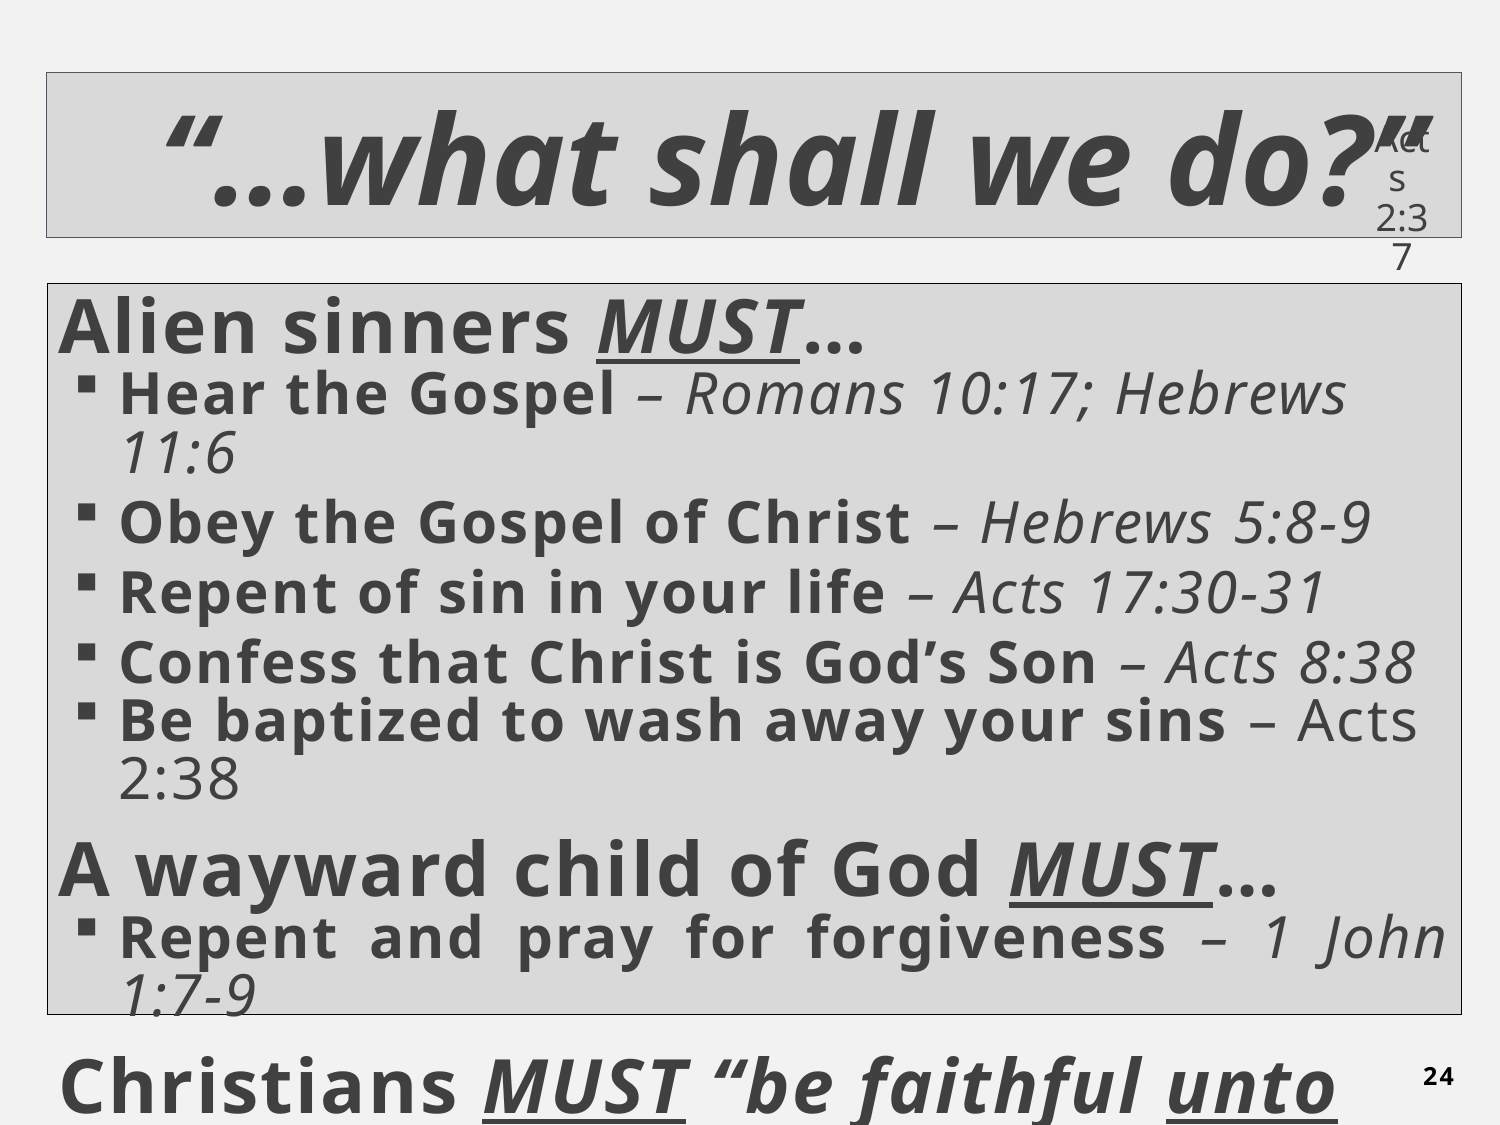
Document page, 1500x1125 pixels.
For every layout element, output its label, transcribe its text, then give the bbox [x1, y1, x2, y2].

slide_number 24 [1331, 999, 1473, 1110]
text_box [80, 947, 1224, 1064]
text_box Acts 2:37 [1352, 112, 1453, 286]
list Alien sinners MUST… Hear the Gospel – Romans 10:17; Hebrews 11:6 Obey the Gospel of Christ – Hebrews 5:8-9 Repent of sin in your life – Acts 17:30-31 Confess that Christ is God’s Son – Acts 8:38 Be baptized to wash away your sins – Acts 2:38 A wayward child of God MUST… Repent and pray for forgiveness – 1 John 1:7-9 Christians MUST “be faithful unto death” Revelation [47, 283, 1462, 1015]
text_box “…what shall we do?” [46, 72, 1462, 238]
